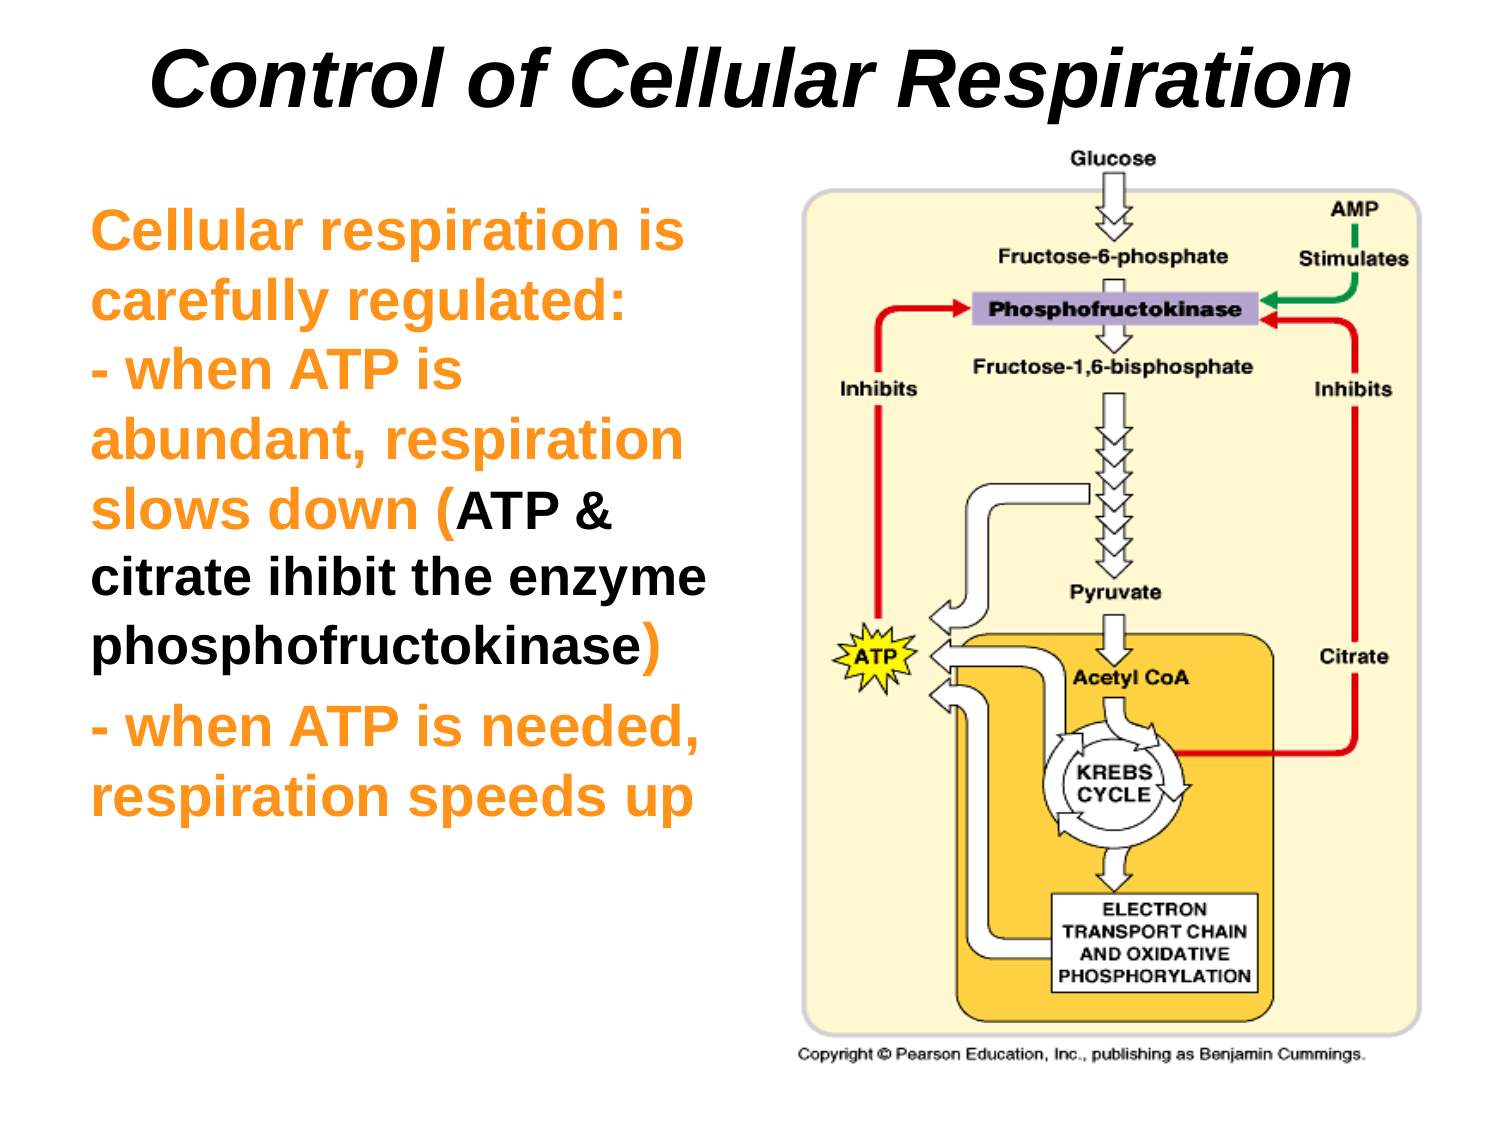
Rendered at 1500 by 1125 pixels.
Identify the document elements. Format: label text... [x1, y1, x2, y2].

title Control of Cellular Respiration [76, 0, 1427, 149]
picture [785, 136, 1436, 1073]
list Cellular respiration is carefully regulated: - when ATP is abundant, respiration slows down (ATP & citrate ihibit the enzyme phosphofructokinase) - when ATP is needed, respiration speeds up [75, 184, 750, 1106]
